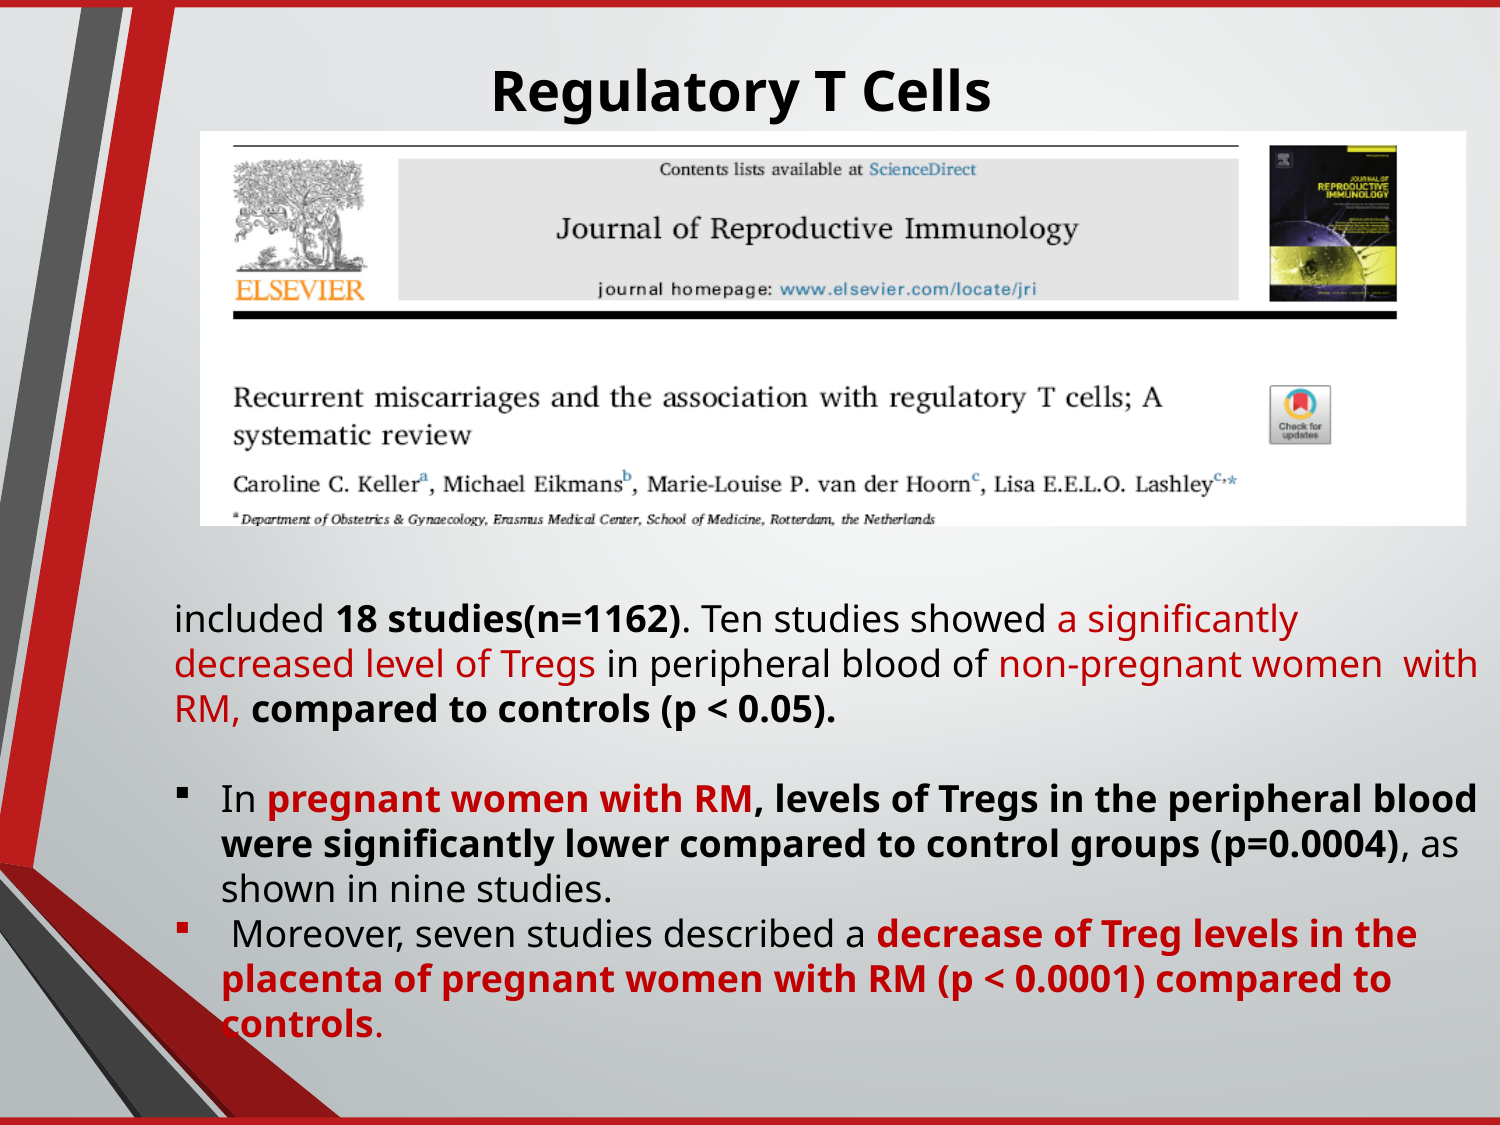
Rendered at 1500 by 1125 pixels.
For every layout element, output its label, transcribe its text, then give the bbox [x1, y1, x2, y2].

text_box included 18 studies(n=1162). Ten studies showed a significantly decreased level of Tregs in peripheral blood of non-pregnant women with RM, compared to controls (p < 0.05). In pregnant women with RM, levels of Tregs in the peripheral blood were significantly lower compared to control groups (p=0.0004), as shown in nine studies. Moreover, seven studies described a decrease of Treg levels in the placenta of pregnant women with RM (p < 0.0001) compared to controls. [159, 587, 1500, 1053]
list Regulatory T Cells [29, 12, 1454, 132]
picture [199, 131, 1467, 526]
